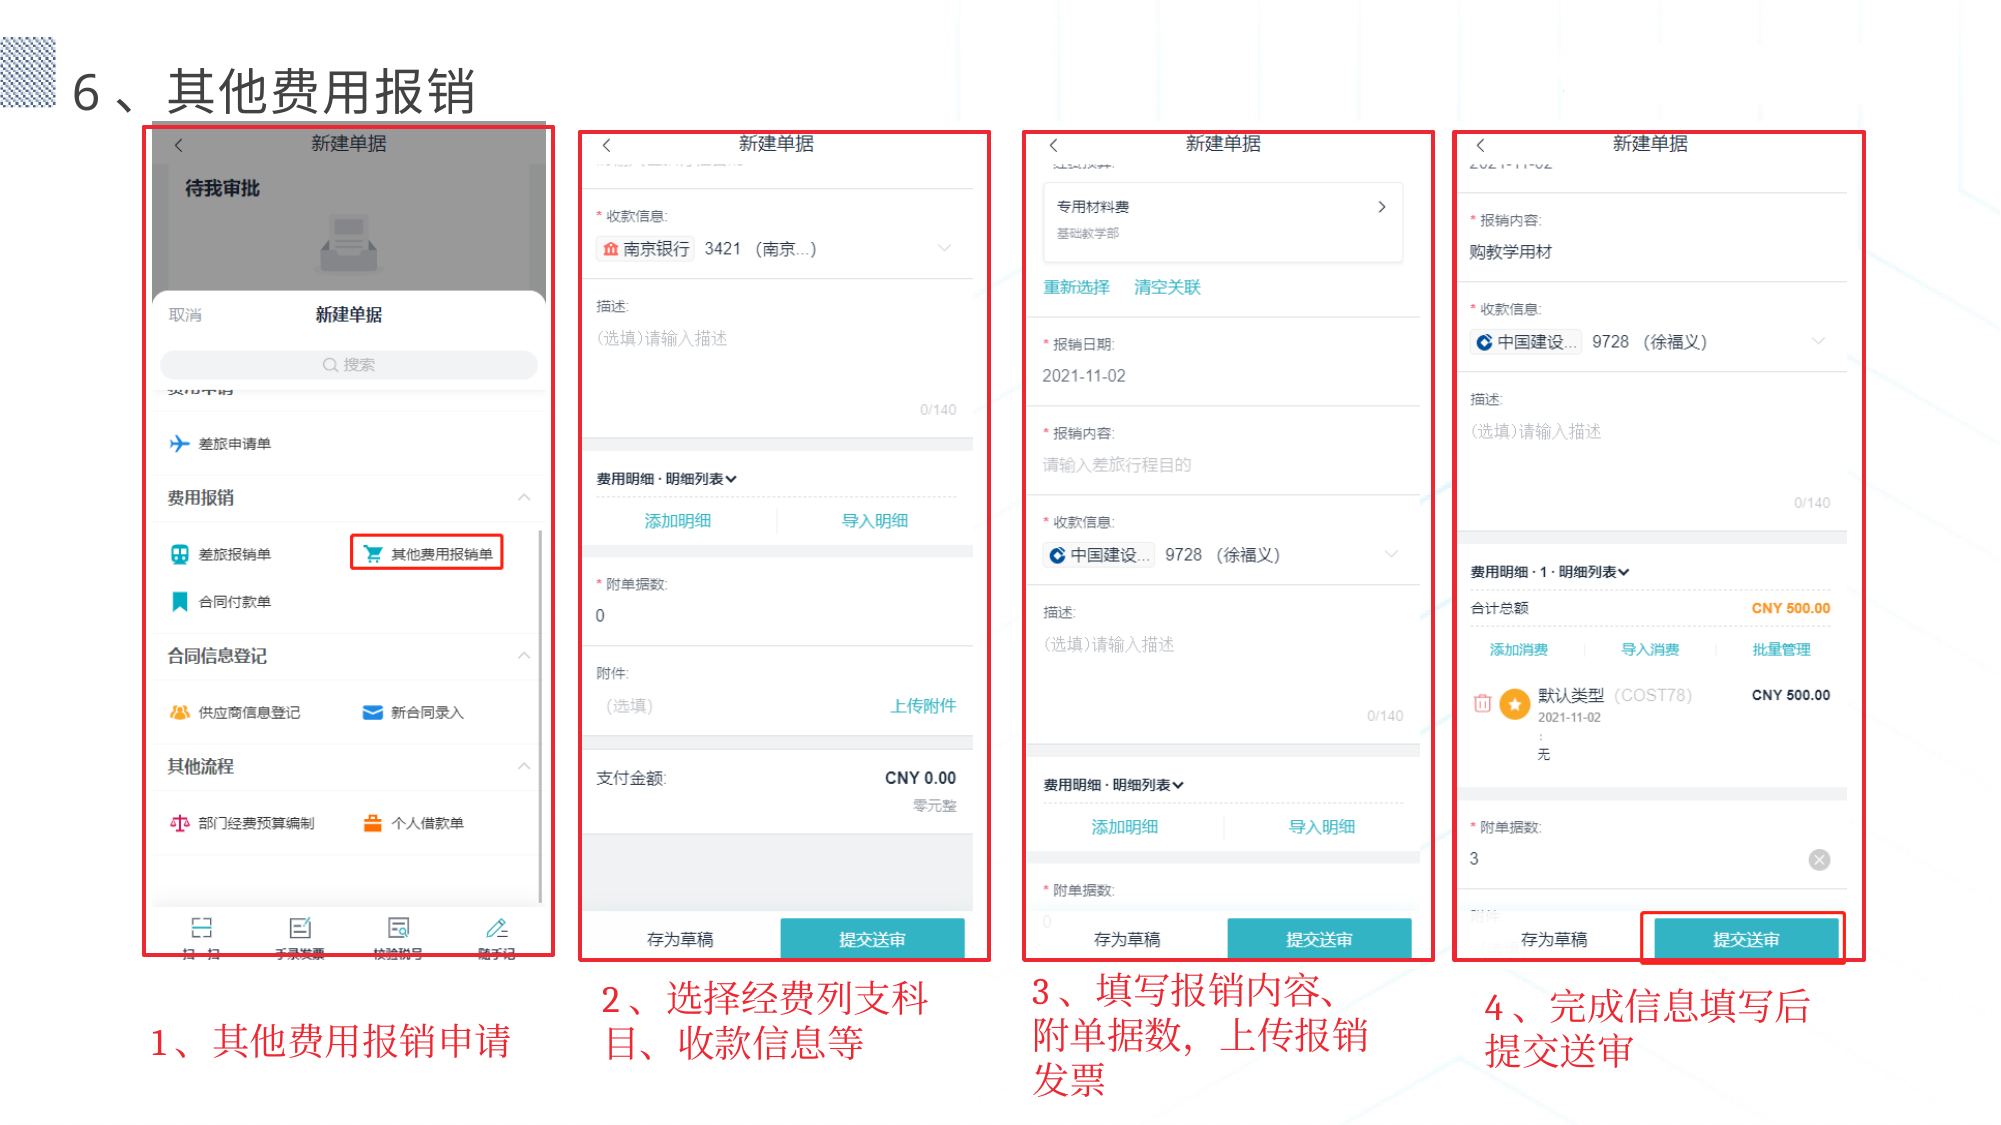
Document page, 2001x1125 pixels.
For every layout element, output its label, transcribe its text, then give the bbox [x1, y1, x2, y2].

text_box 3、填写报销内容、附单据数，上传报销发票 [1024, 962, 1382, 1110]
text_box 2、选择经费列支科目、收款信息等 [594, 969, 952, 1073]
text_box 6、其他费用报销 [64, 35, 1178, 128]
text_box [973, 130, 991, 962]
text_box [1022, 130, 1026, 962]
text_box [1848, 130, 1866, 962]
picture [0, 0, 2001, 1125]
text_box [1420, 130, 1435, 962]
text_box 1、其他费用报销申请 [144, 1010, 522, 1071]
text_box [546, 125, 555, 957]
text_box 4、完成信息填写后提交送审 [1477, 975, 1835, 1081]
text_box [142, 125, 152, 957]
